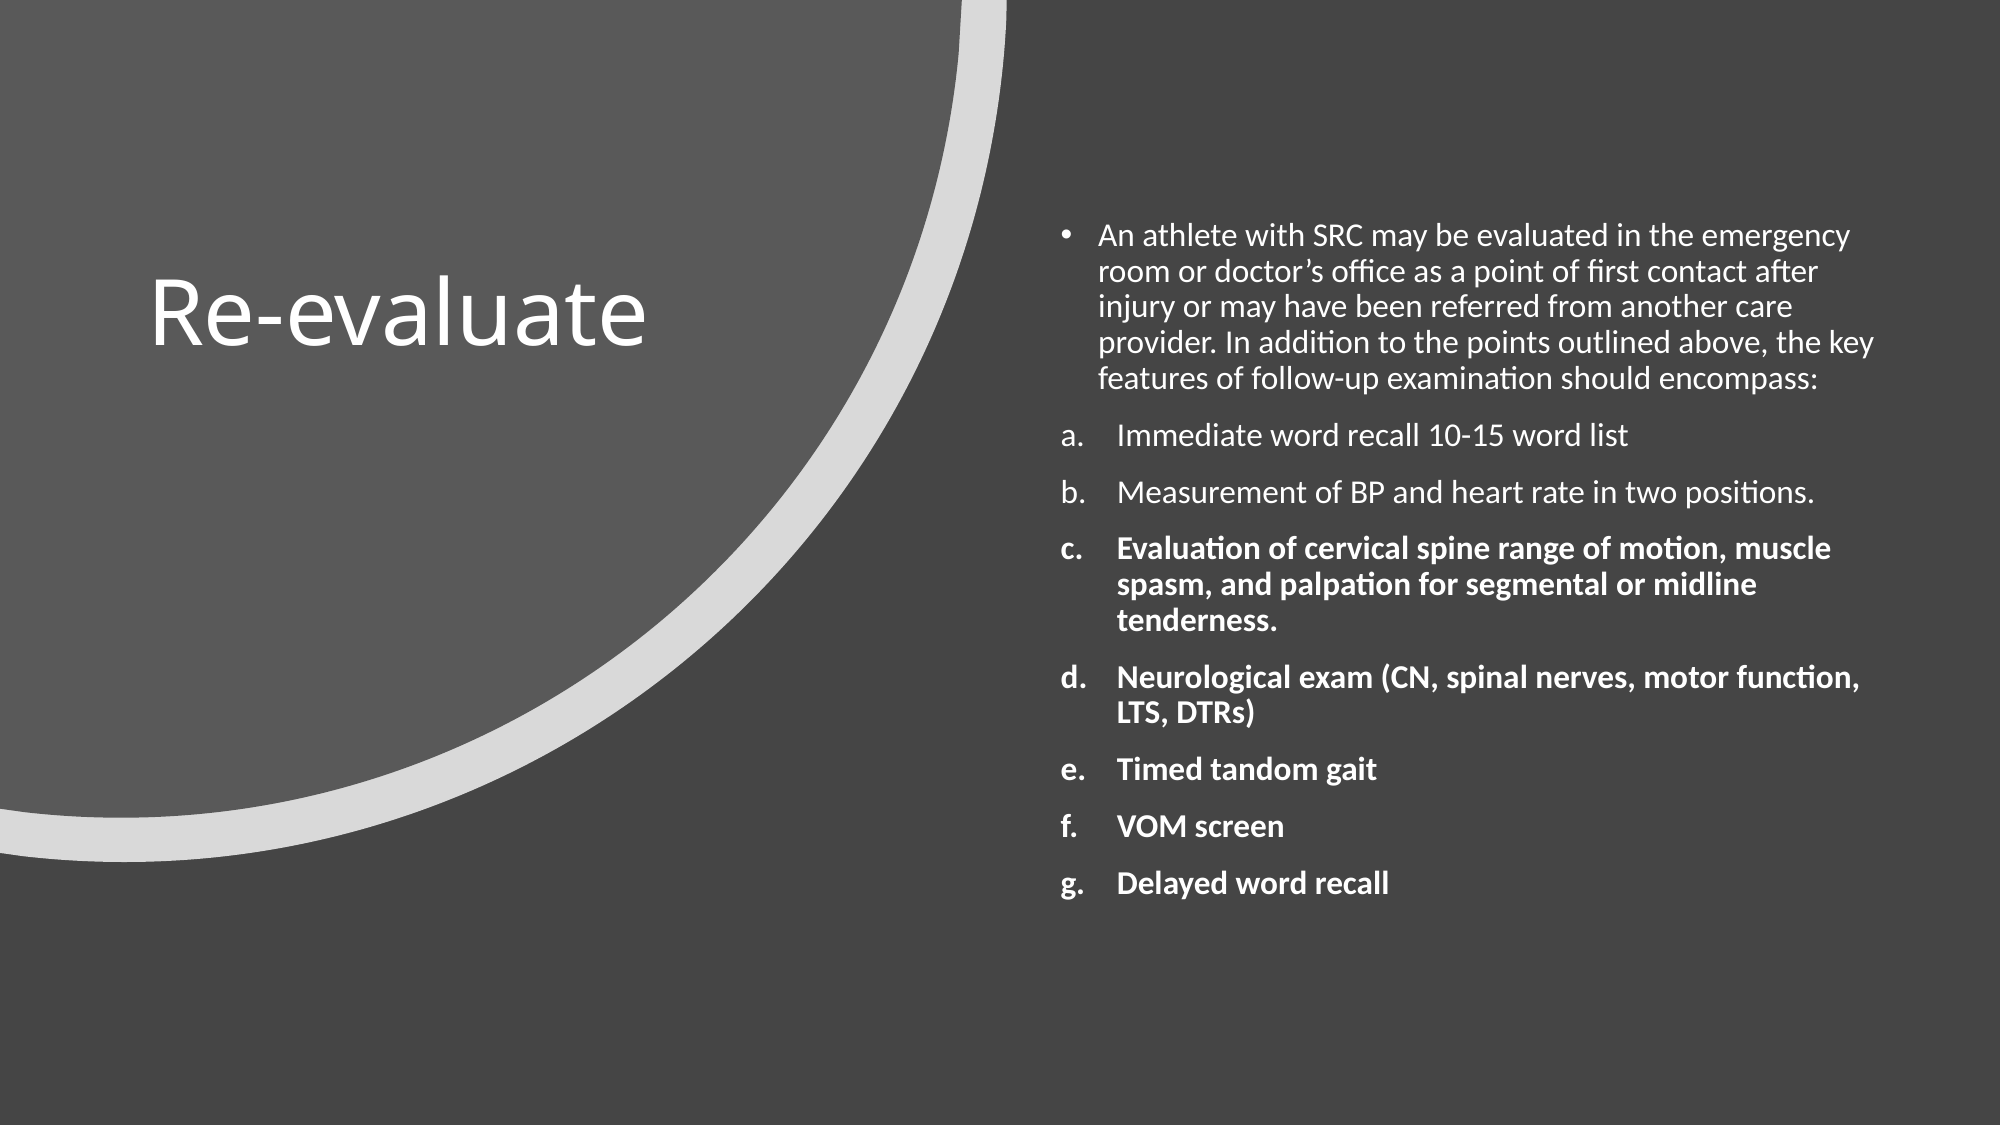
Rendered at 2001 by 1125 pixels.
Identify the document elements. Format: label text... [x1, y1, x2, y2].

title Re-evaluate [131, 59, 691, 572]
text_box [0, 0, 963, 819]
text_box [0, 0, 1008, 864]
list An athlete with SRC may be evaluated in the emergency room or doctor’s office as a point of first contact after injury or may have been referred from another care provider. In addition to the points outlined above, the key features of follow-up examination should encompass: Immediate word recall 10-15 word list Measurement of BP and heart rate in two positions. Evaluation of cervical spine range of motion, muscle spasm, and palpation for segmental or midline tenderness. Neurological exam (CN, spinal nerves, motor function, LTS, DTRs) Timed tandom gait VOM screen Delayed word recall [1045, 163, 1892, 956]
